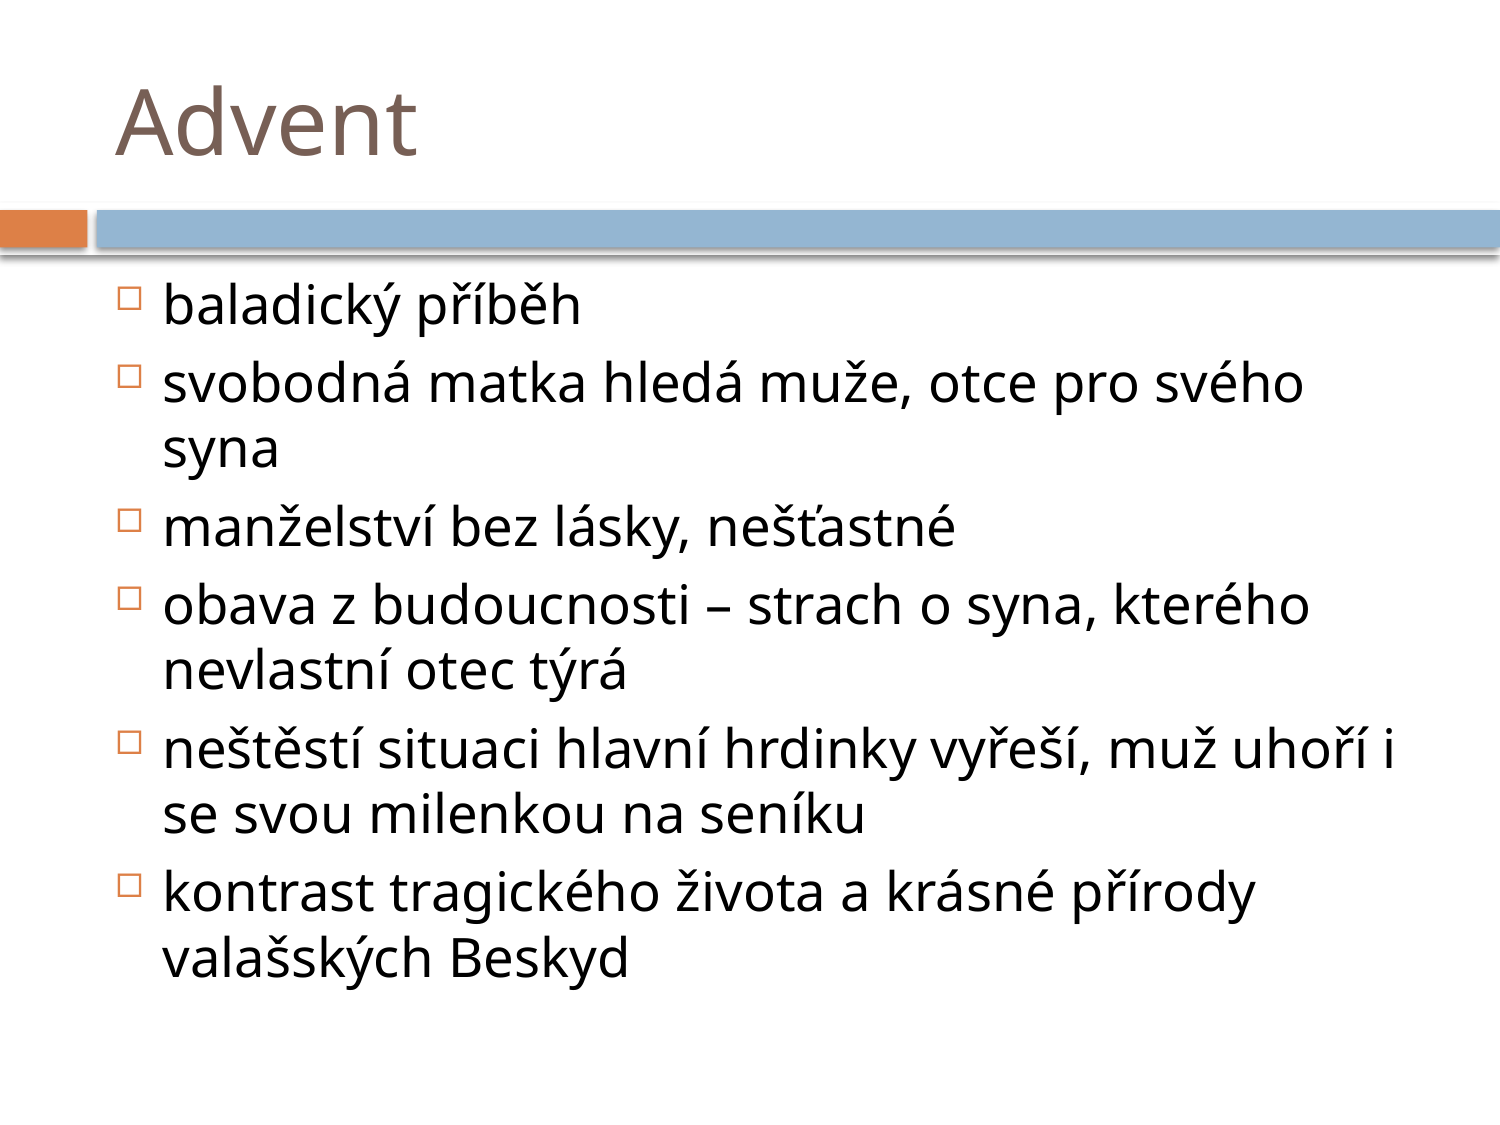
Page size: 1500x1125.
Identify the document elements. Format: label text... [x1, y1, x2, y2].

list baladický příběh svobodná matka hledá muže, otce pro svého syna manželství bez lásky, nešťastné obava z budoucnosti – strach o syna, kterého nevlastní otec týrá neštěstí situaci hlavní hrdinky vyřeší, muž uhoří i se svou milenkou na seníku kontrast tragického života a krásné přírody valašských Beskyd [100, 262, 1438, 1000]
title Advent [100, 37, 1438, 200]
